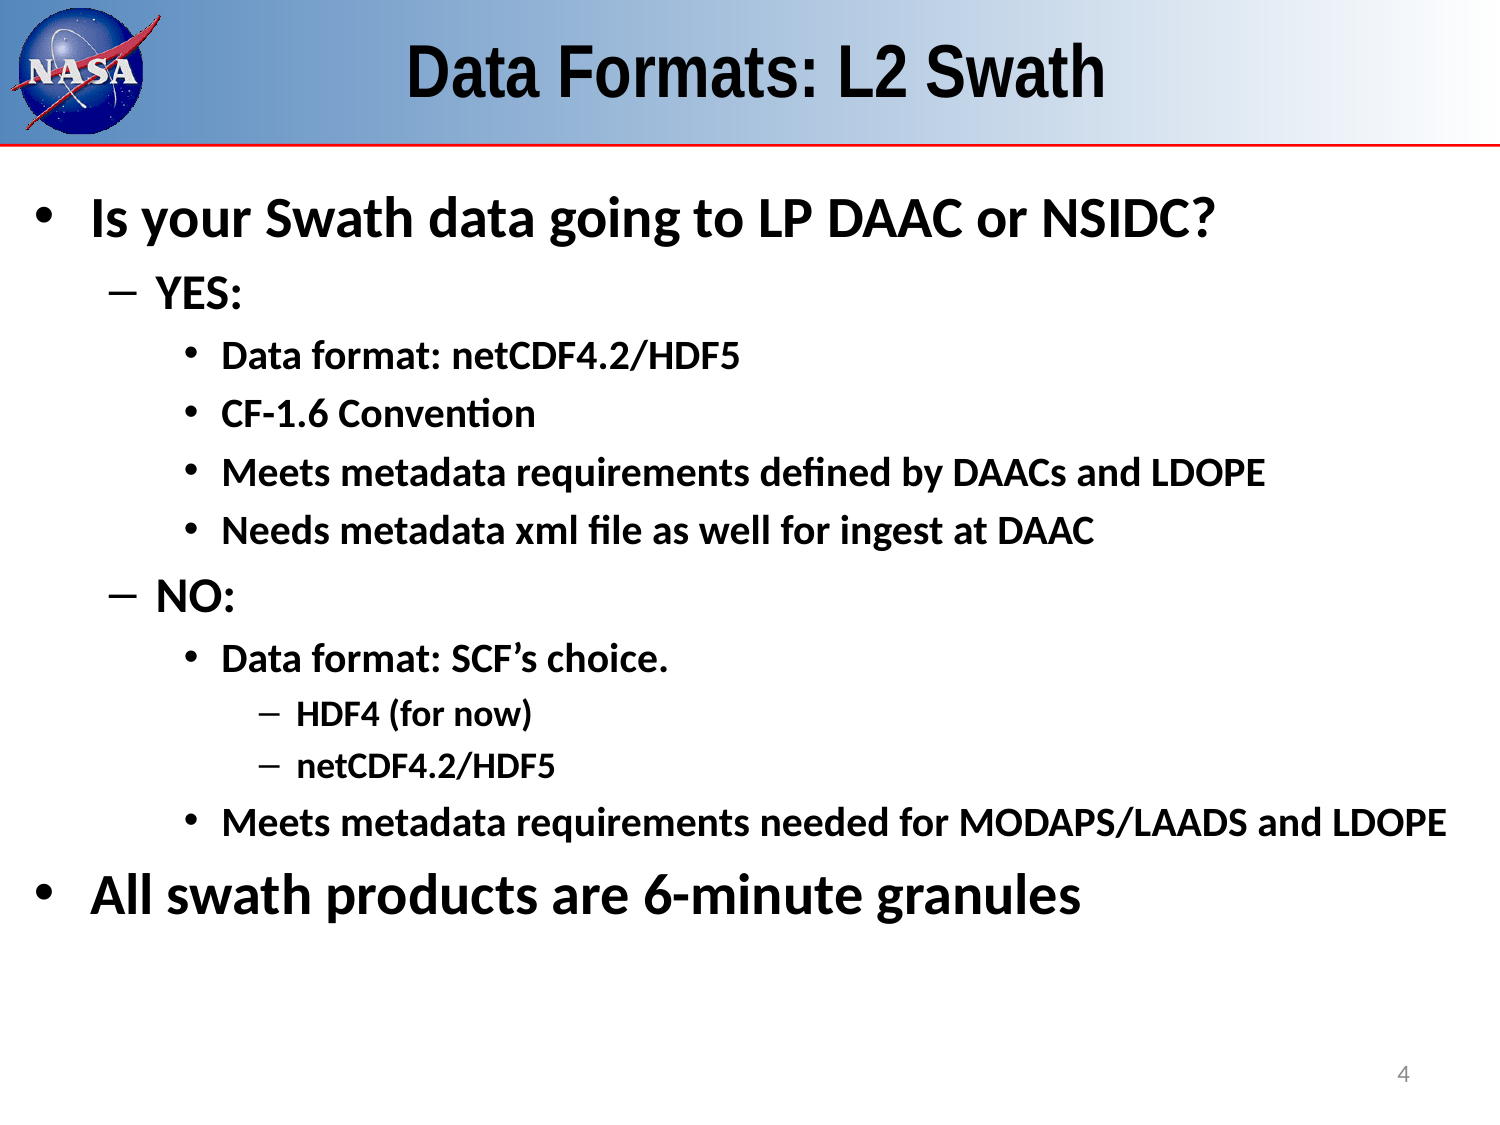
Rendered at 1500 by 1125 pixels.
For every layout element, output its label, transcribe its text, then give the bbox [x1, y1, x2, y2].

picture [0, 0, 161, 142]
slide_number 4 [1074, 1042, 1425, 1103]
title Data Formats: L2 Swath [116, 0, 1398, 135]
list Is your Swath data going to LP DAAC or NSIDC? YES: Data format: netCDF4.2/HDF5 CF-1.6 Convention Meets metadata requirements defined by DAACs and LDOPE Needs metadata xml file as well for ingest at DAAC NO: Data format: SCF’s choice. HDF4 (for now) netCDF4.2/HDF5 Meets metadata requirements needed for MODAPS/LAADS and LDOPE All swath products are 6-minute granules [18, 171, 1471, 1103]
